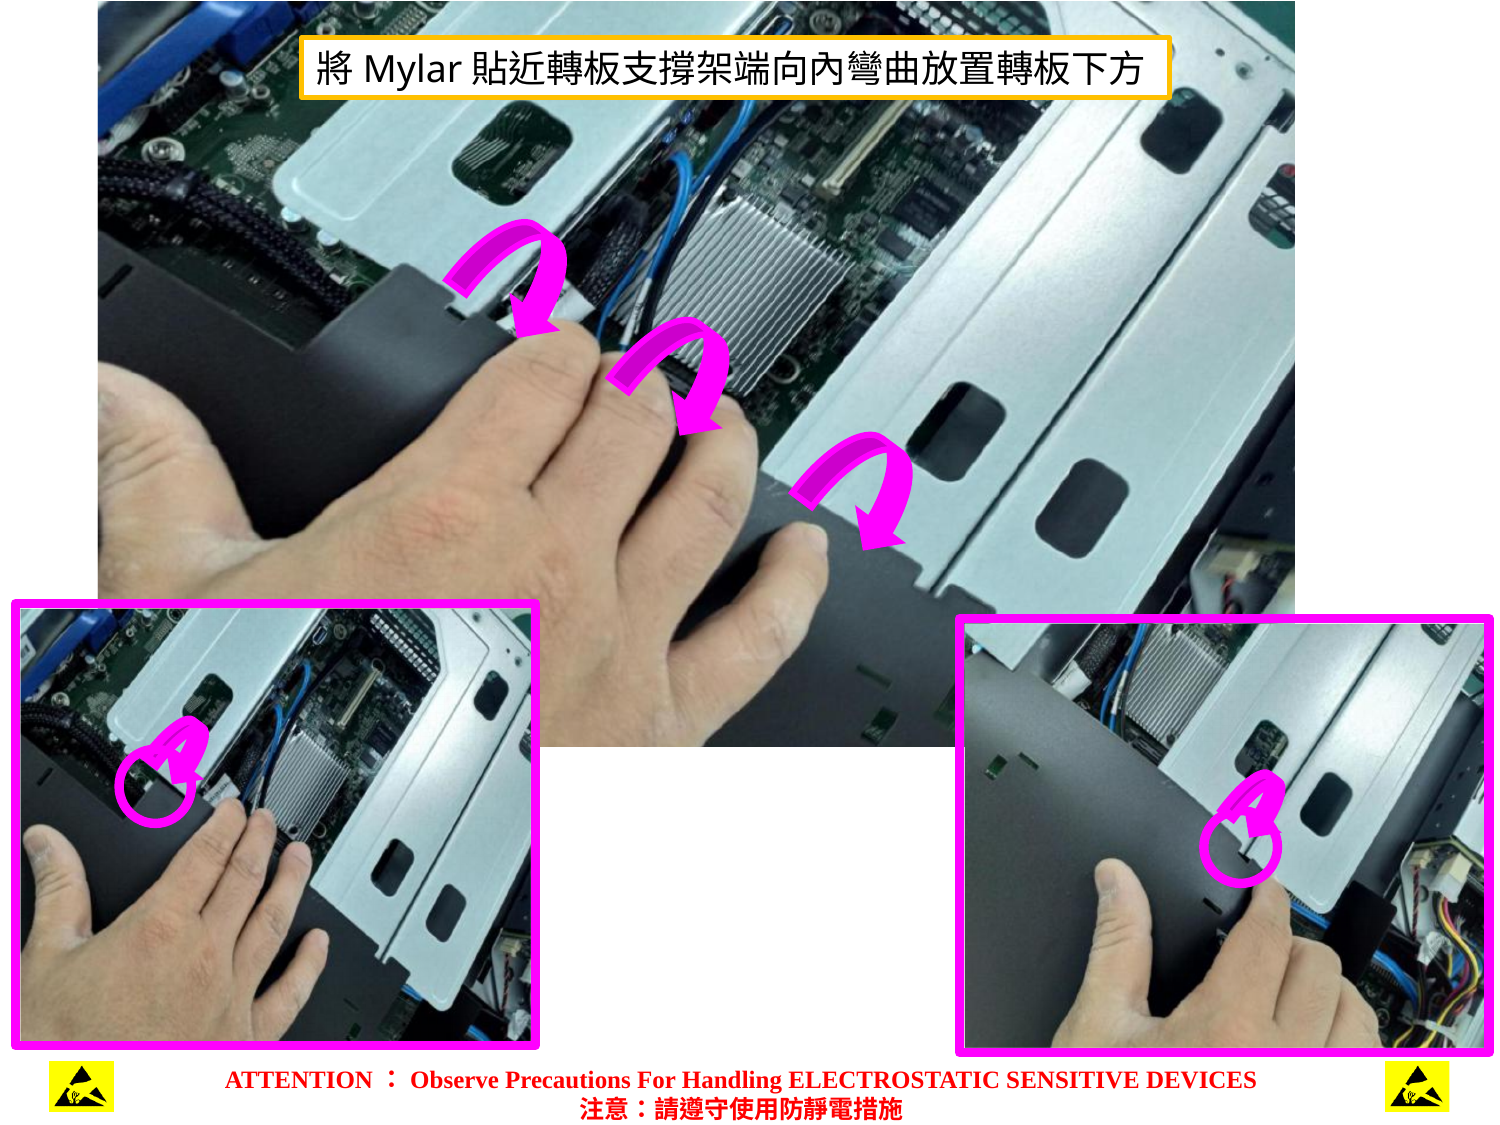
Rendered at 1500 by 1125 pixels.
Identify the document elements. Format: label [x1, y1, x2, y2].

picture [49, 1061, 114, 1112]
text_box [19, 608, 531, 1041]
text_box [96, 0, 1295, 747]
text_box [964, 623, 1485, 1048]
picture [1385, 1061, 1450, 1112]
